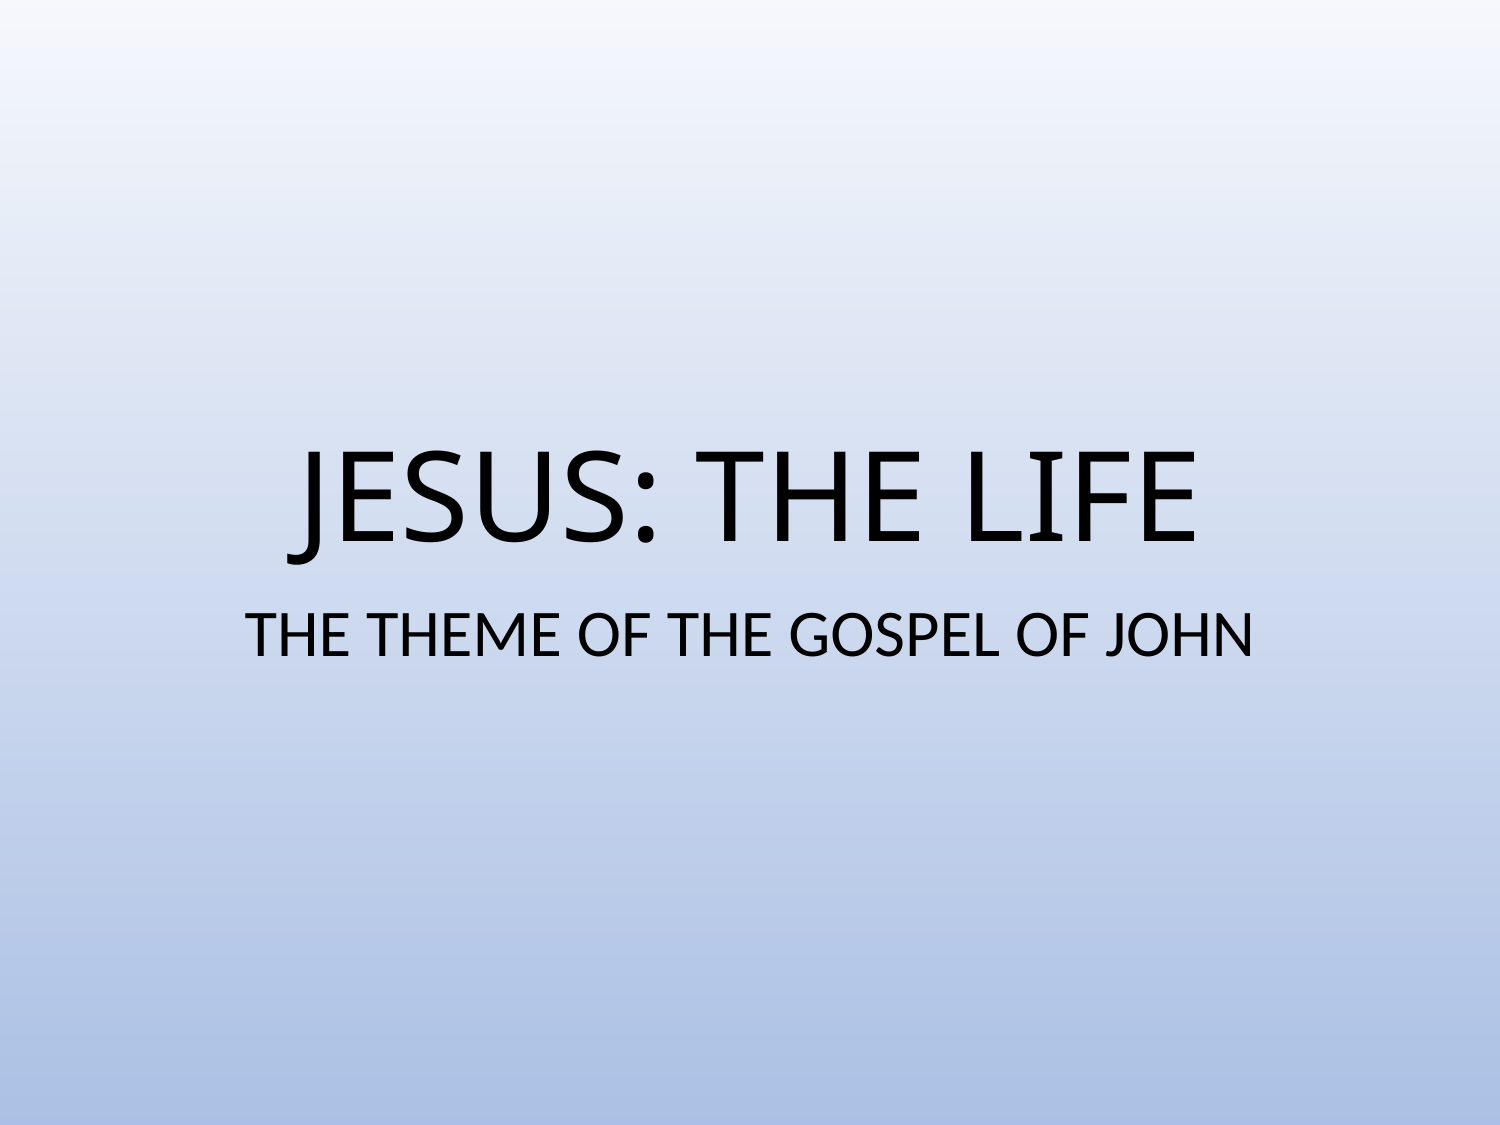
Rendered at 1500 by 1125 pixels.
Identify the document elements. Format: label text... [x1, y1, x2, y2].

title JESUS: THE LIFE [112, 184, 1388, 576]
subtitle THE THEME OF THE GOSPEL OF JOHN [187, 590, 1313, 863]
